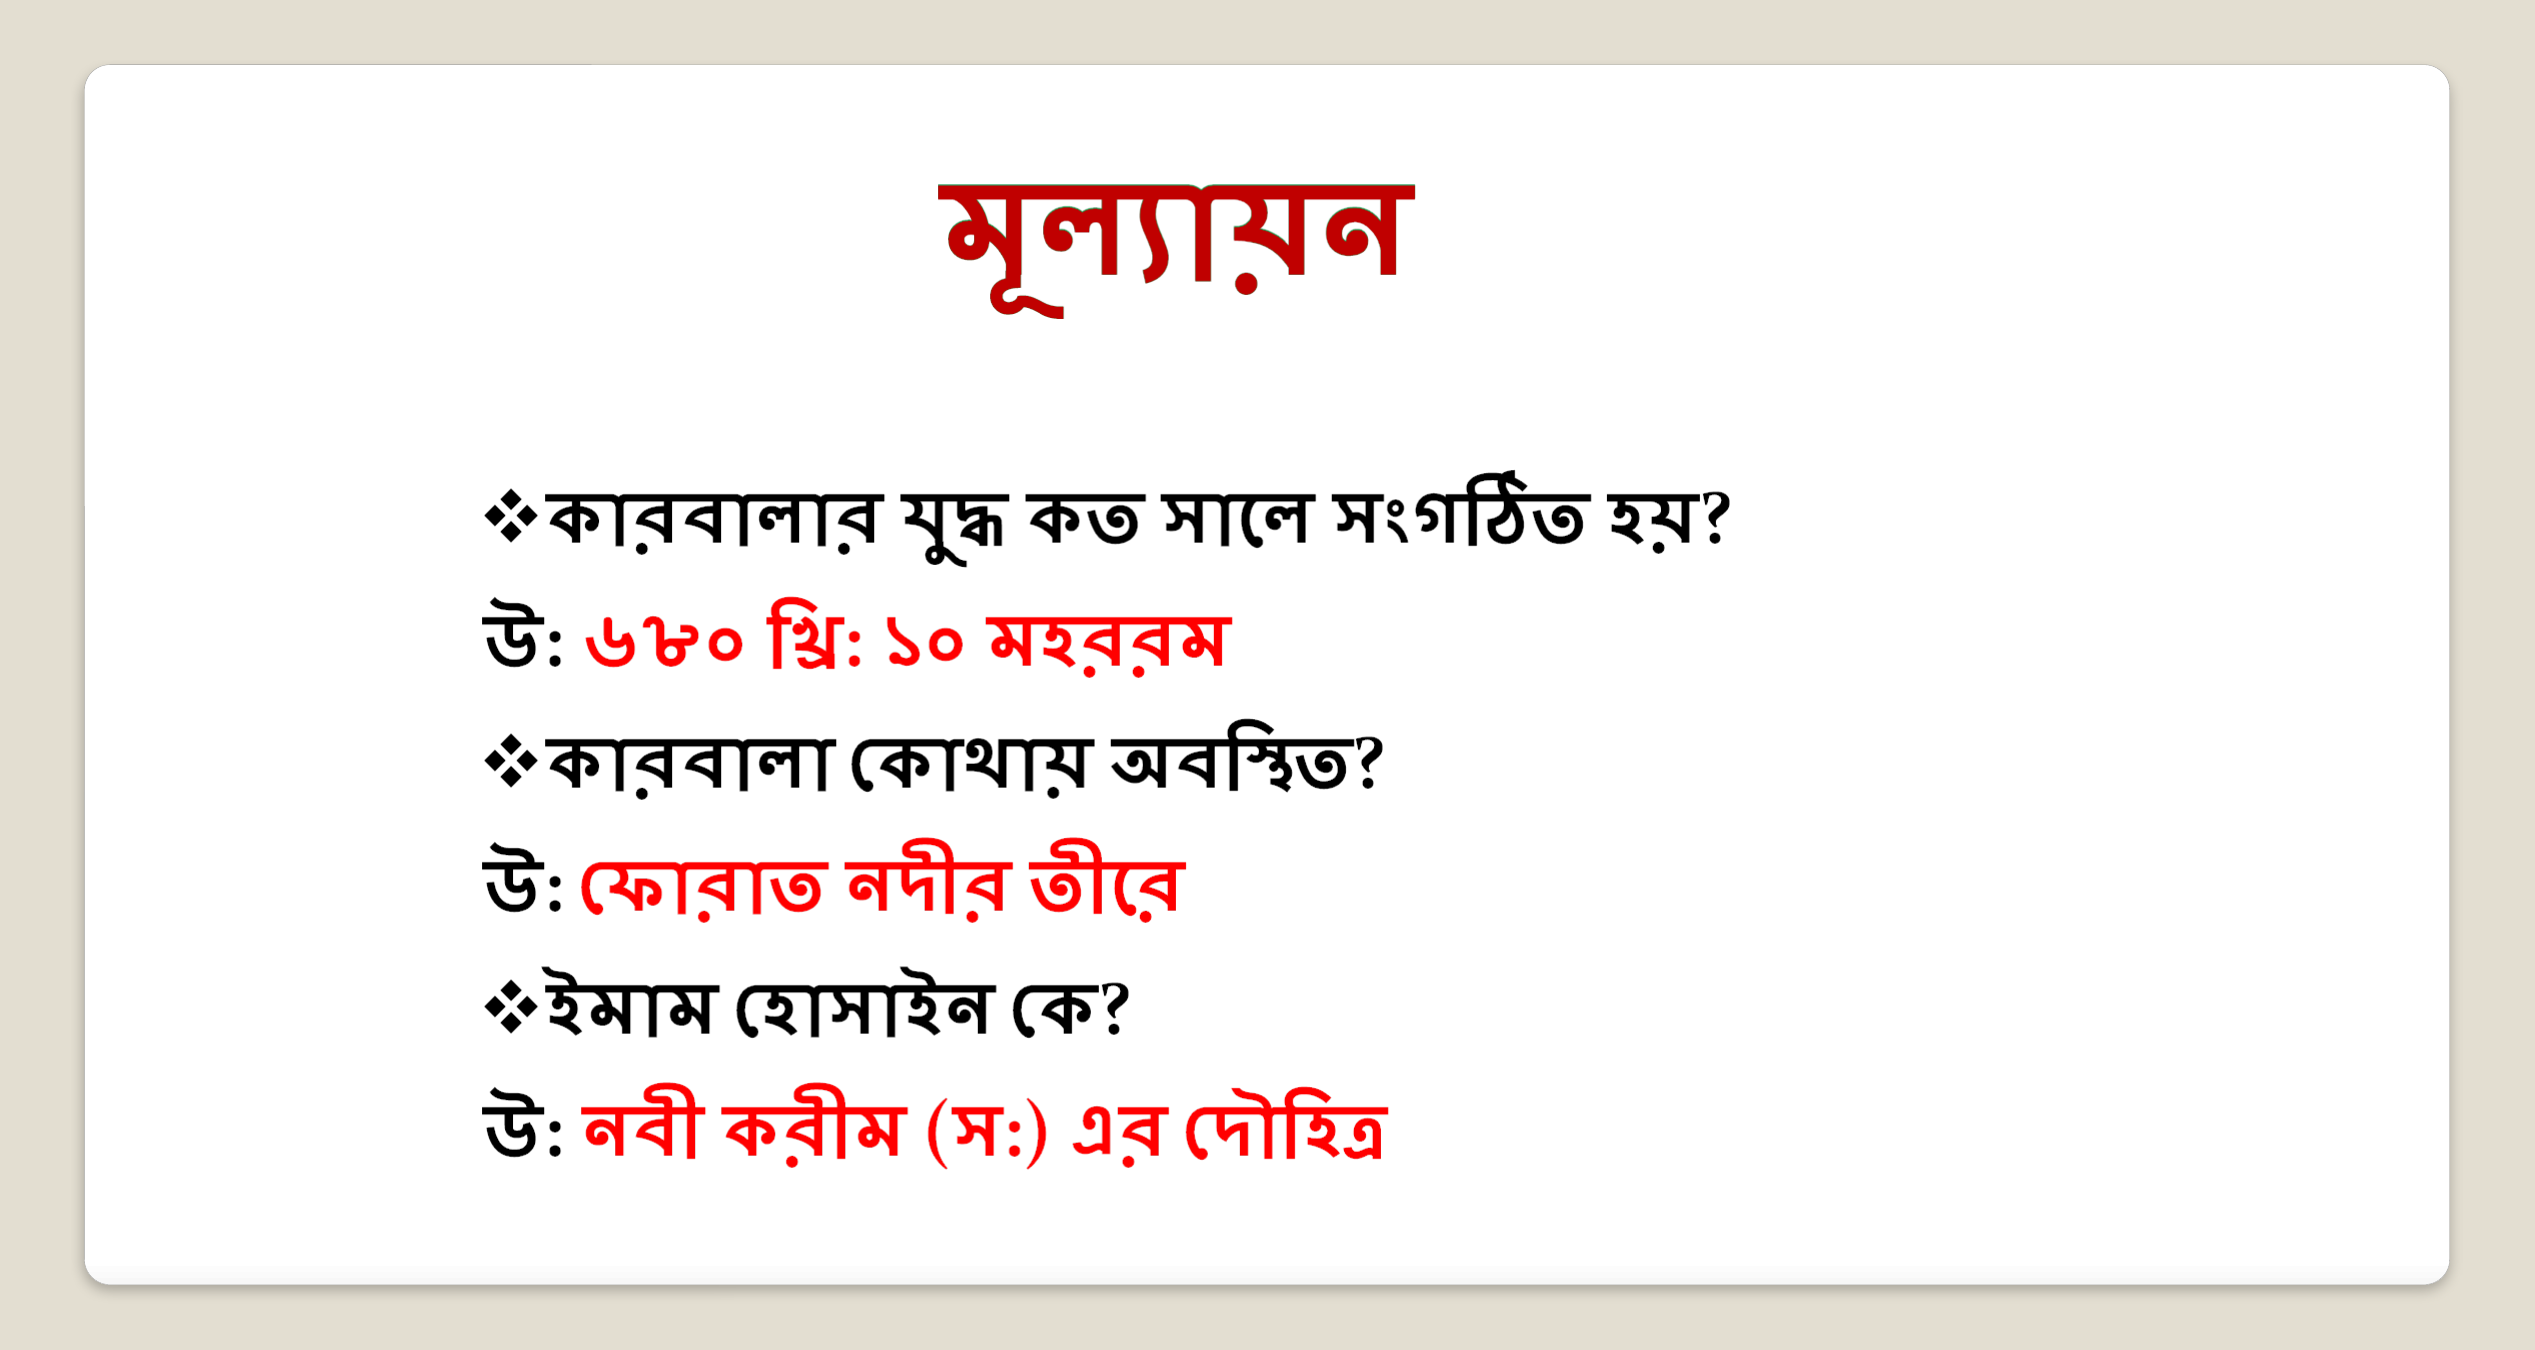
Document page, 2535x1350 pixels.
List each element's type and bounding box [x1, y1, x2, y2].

picture [435, 449, 1803, 1190]
picture [854, 112, 1495, 328]
